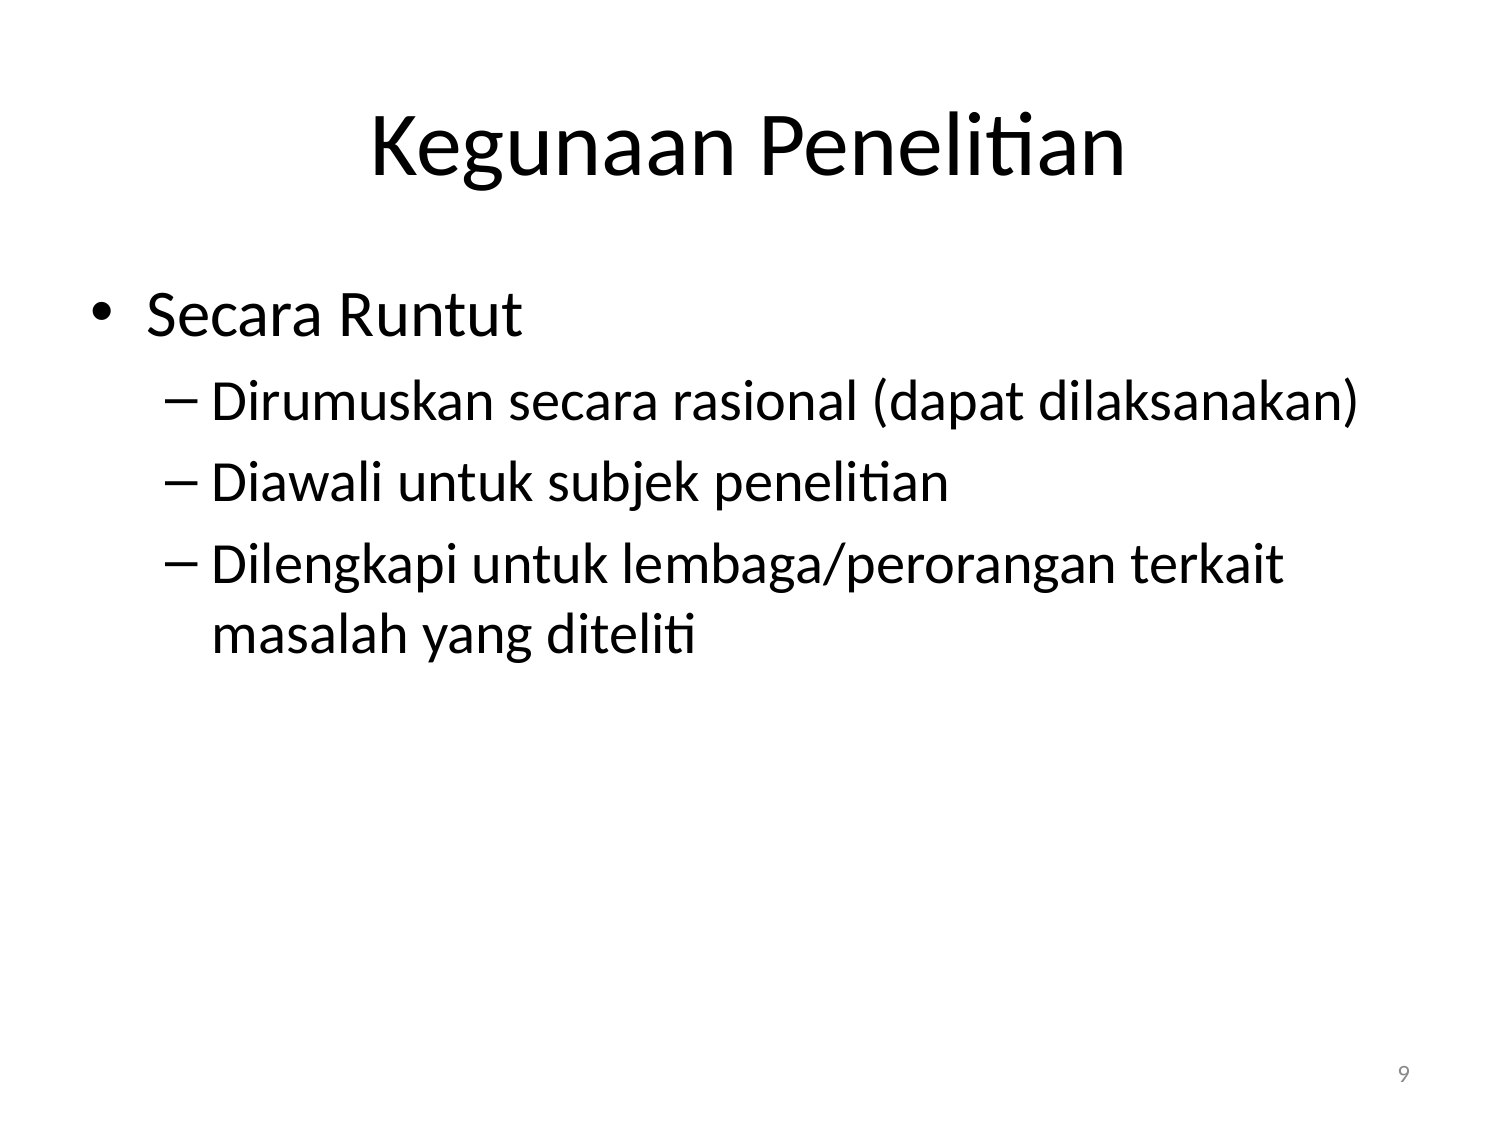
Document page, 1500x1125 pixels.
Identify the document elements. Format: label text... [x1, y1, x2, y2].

title Kegunaan Penelitian [75, 45, 1425, 233]
slide_number 9 [1074, 1042, 1425, 1103]
list Secara Runtut Dirumuskan secara rasional (dapat dilaksanakan) Diawali untuk subjek penelitian Dilengkapi untuk lembaga/perorangan terkait masalah yang diteliti [75, 262, 1425, 1005]
